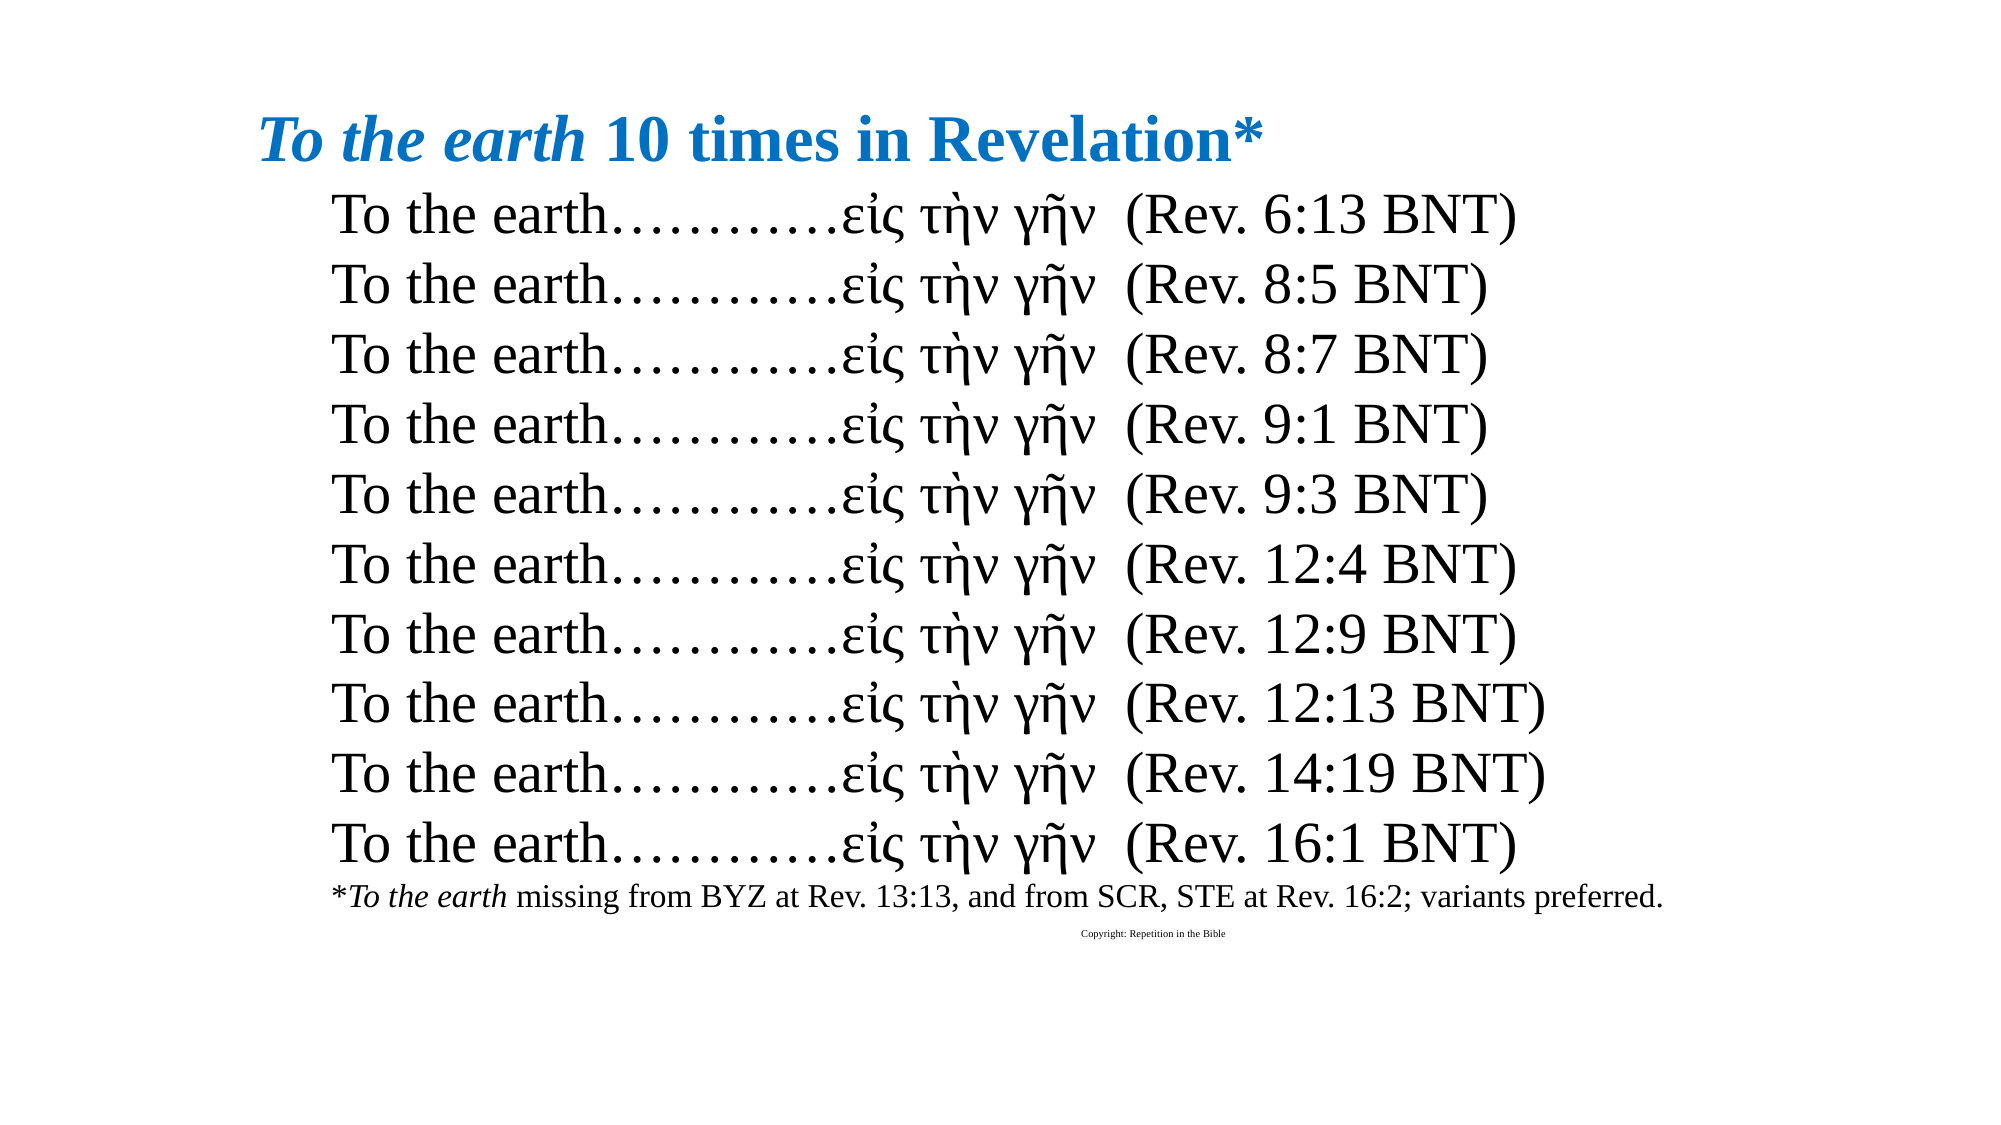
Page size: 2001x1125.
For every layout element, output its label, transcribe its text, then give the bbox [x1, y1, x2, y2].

text_box To the earth 10 times in Revelation* To the earth…………εἰς τὴν γῆν (Rev. 6:13 BNT) To the earth…………εἰς τὴν γῆν (Rev. 8:5 BNT) To the earth…………εἰς τὴν γῆν (Rev. 8:7 BNT) To the earth…………εἰς τὴν γῆν (Rev. 9:1 BNT) To the earth…………εἰς τὴν γῆν (Rev. 9:3 BNT) To the earth…………εἰς τὴν γῆν (Rev. 12:4 BNT) To the earth…………εἰς τὴν γῆν (Rev. 12:9 BNT) To the earth…………εἰς τὴν γῆν (Rev. 12:13 BNT) To the earth…………εἰς τὴν γῆν (Rev. 14:19 BNT) To the earth…………εἰς τὴν γῆν (Rev. 16:1 BNT) *To the earth missing from BYZ at Rev. 13:13, and from SCR, STE at Rev. 16:2; variants preferred. Copyright: Repetition in the Bible [241, 87, 1696, 947]
